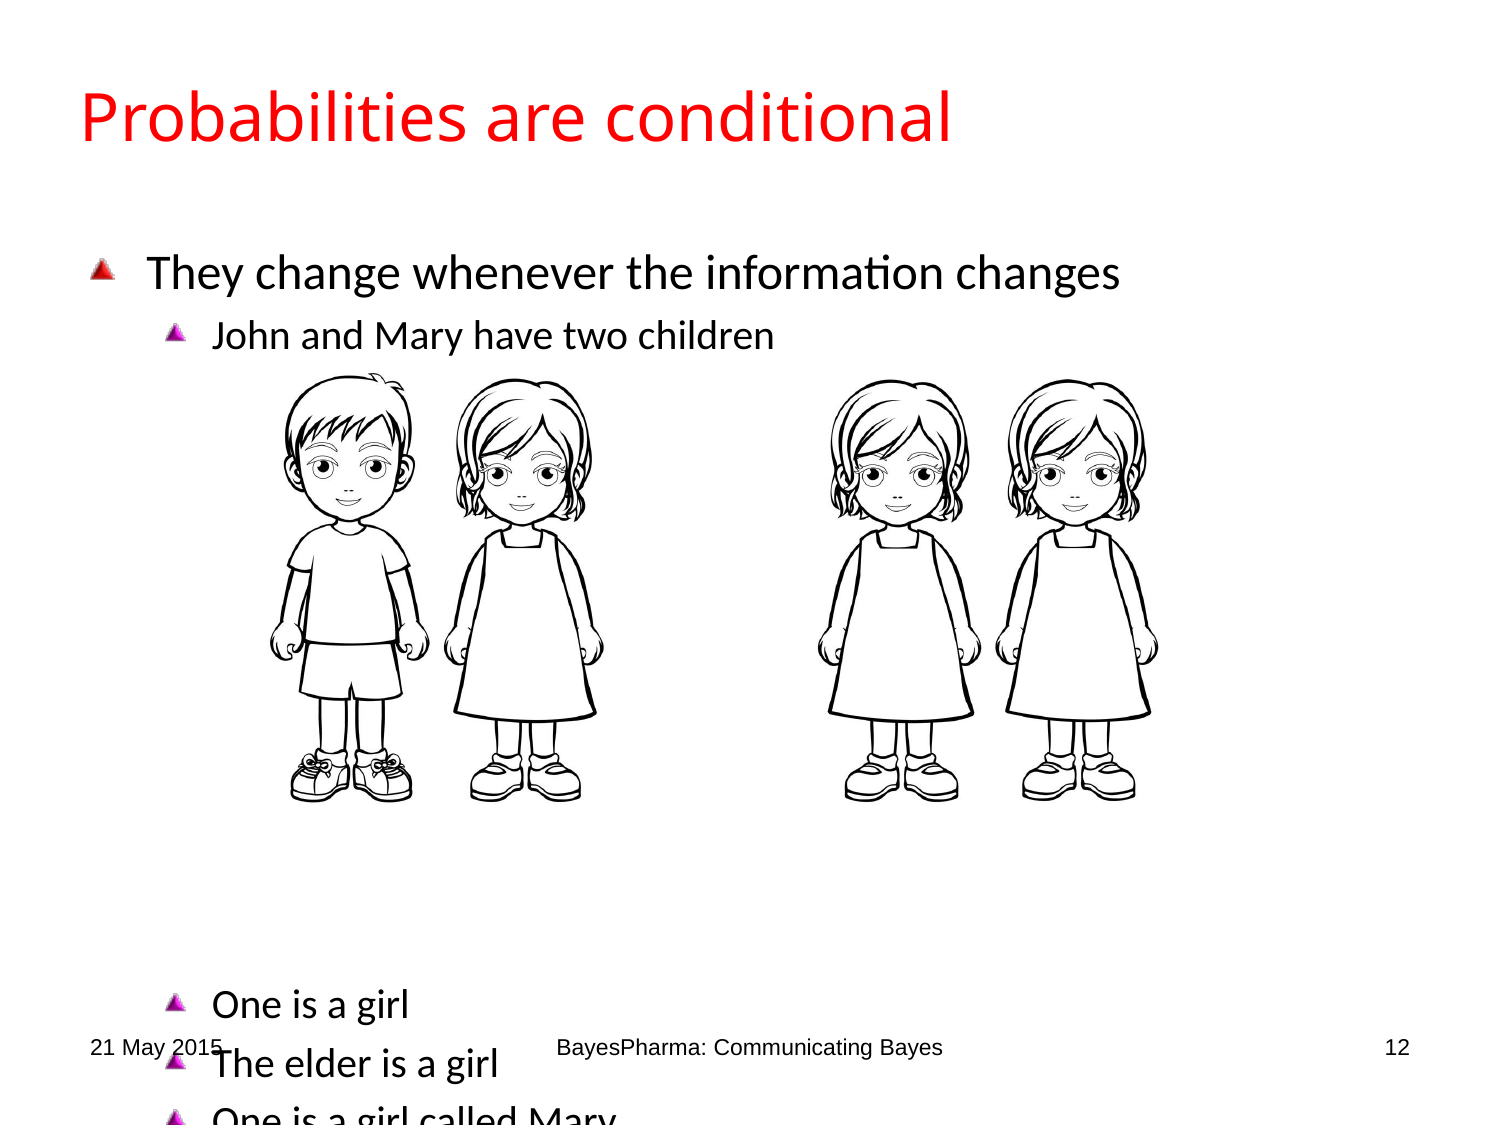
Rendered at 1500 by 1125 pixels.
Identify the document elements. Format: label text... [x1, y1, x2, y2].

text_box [808, 365, 1164, 811]
title Probabilities are conditional [64, 44, 1416, 185]
list They change whenever the information changes John and Mary have two children One is a girl The elder is a girl One is a girl called Mary [74, 231, 1426, 1006]
picture [90, 257, 115, 282]
picture [165, 1108, 186, 1125]
picture [263, 364, 609, 811]
footer BayesPharma: Communicating Bayes [478, 1024, 1022, 1103]
slide_number 12 [1074, 1024, 1426, 1103]
picture [165, 992, 186, 1013]
picture [165, 322, 186, 343]
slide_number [74, 1024, 426, 1103]
